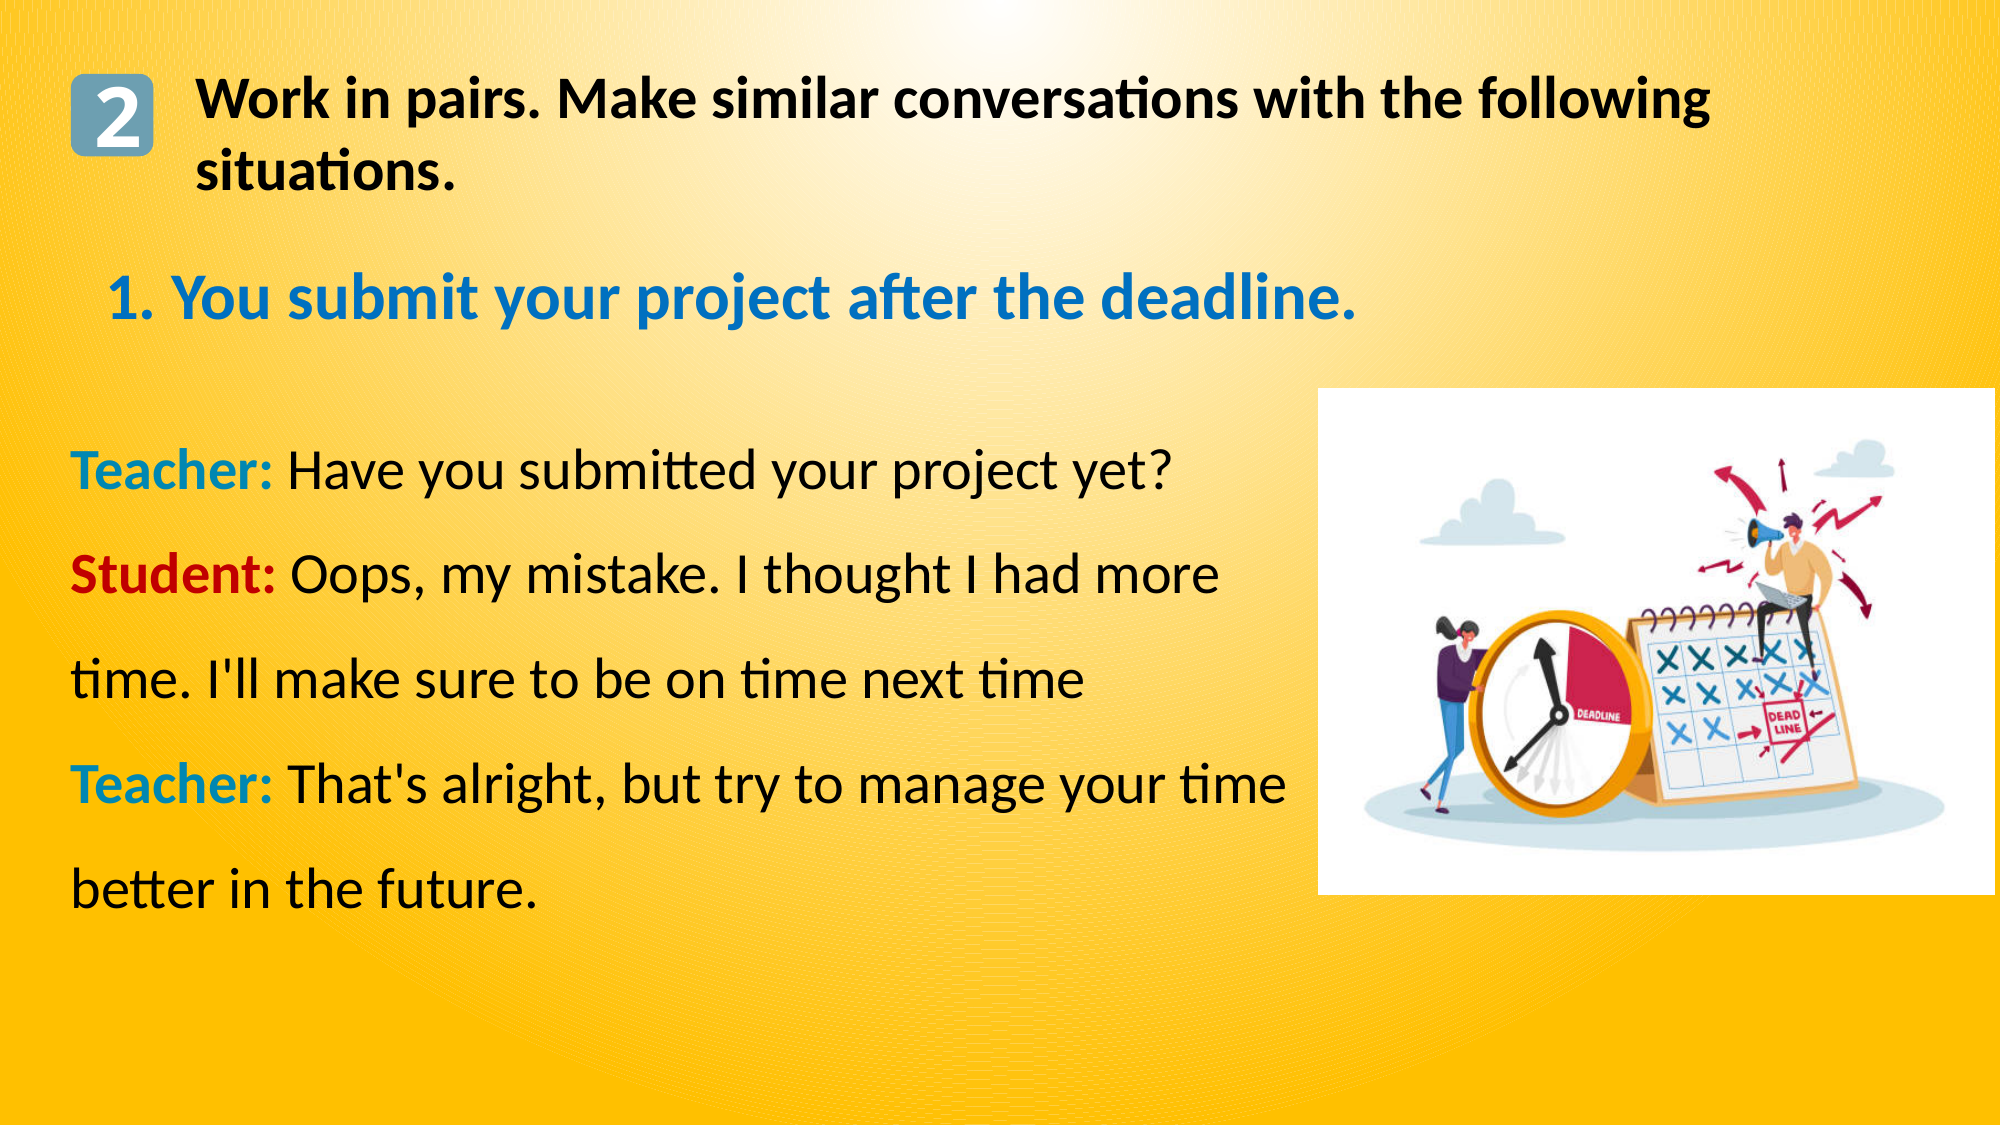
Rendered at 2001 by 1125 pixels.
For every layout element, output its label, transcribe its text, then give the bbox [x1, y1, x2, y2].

text_box Work in pairs. Make similar conversations with the following situations. [180, 50, 1995, 205]
text_box [69, 73, 79, 157]
text_box [145, 73, 155, 157]
text_box Teacher: Have you submitted your project yet? Student: Oops, my mistake. I thought I had more time. I'll make sure to be on time next time Teacher: That's alright, but try to manage your time better in the future. [56, 388, 1338, 928]
picture [1318, 388, 1995, 895]
list 1. You submit your project after the deadline. [90, 205, 2000, 340]
text_box 2 [79, 57, 145, 172]
